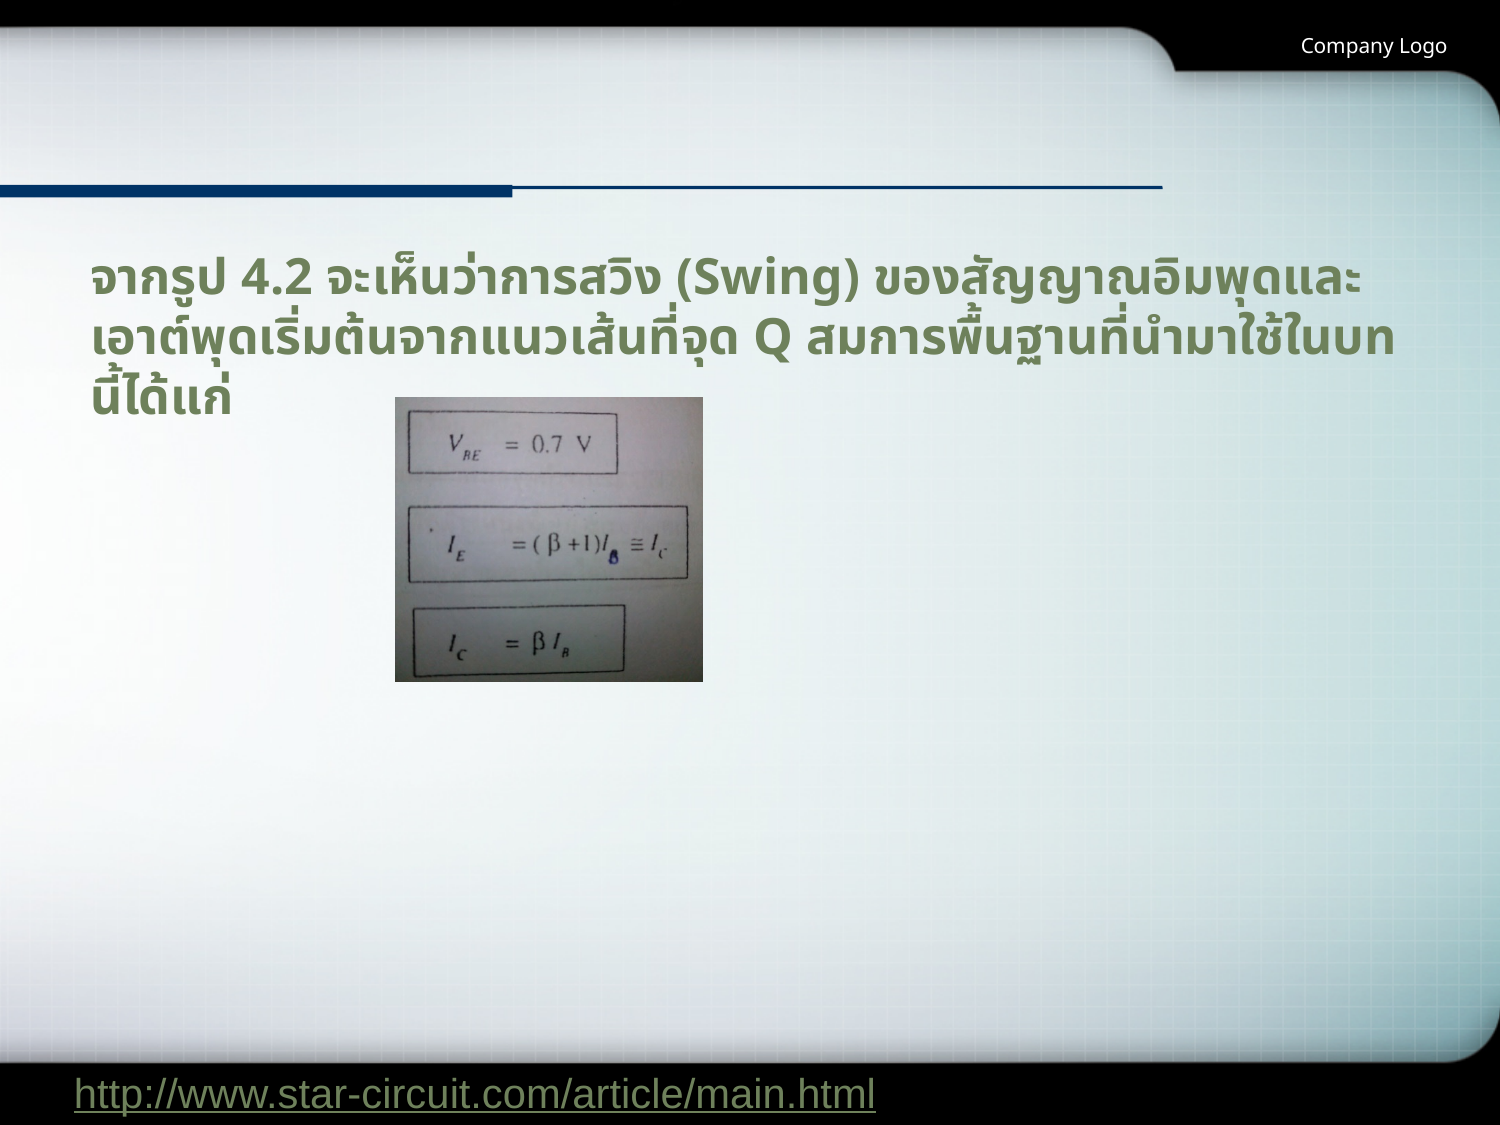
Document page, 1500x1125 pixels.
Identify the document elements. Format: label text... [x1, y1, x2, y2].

text_box http://www.star-circuit.com/article/main.html [59, 1059, 892, 1125]
footer Company Logo [1175, 24, 1463, 63]
list จากรูป 4.2 จะเห็นว่าการสวิง (Swing) ของสัญญาณอิมพุดและเอาต์พุดเริ่มต้นจากแนวเส้นที่จุด Q สมการพื้นฐานที่นำมาใช้ในบทนี้ได้แก่ [75, 237, 1425, 1025]
picture [0, 0, 1500, 1125]
